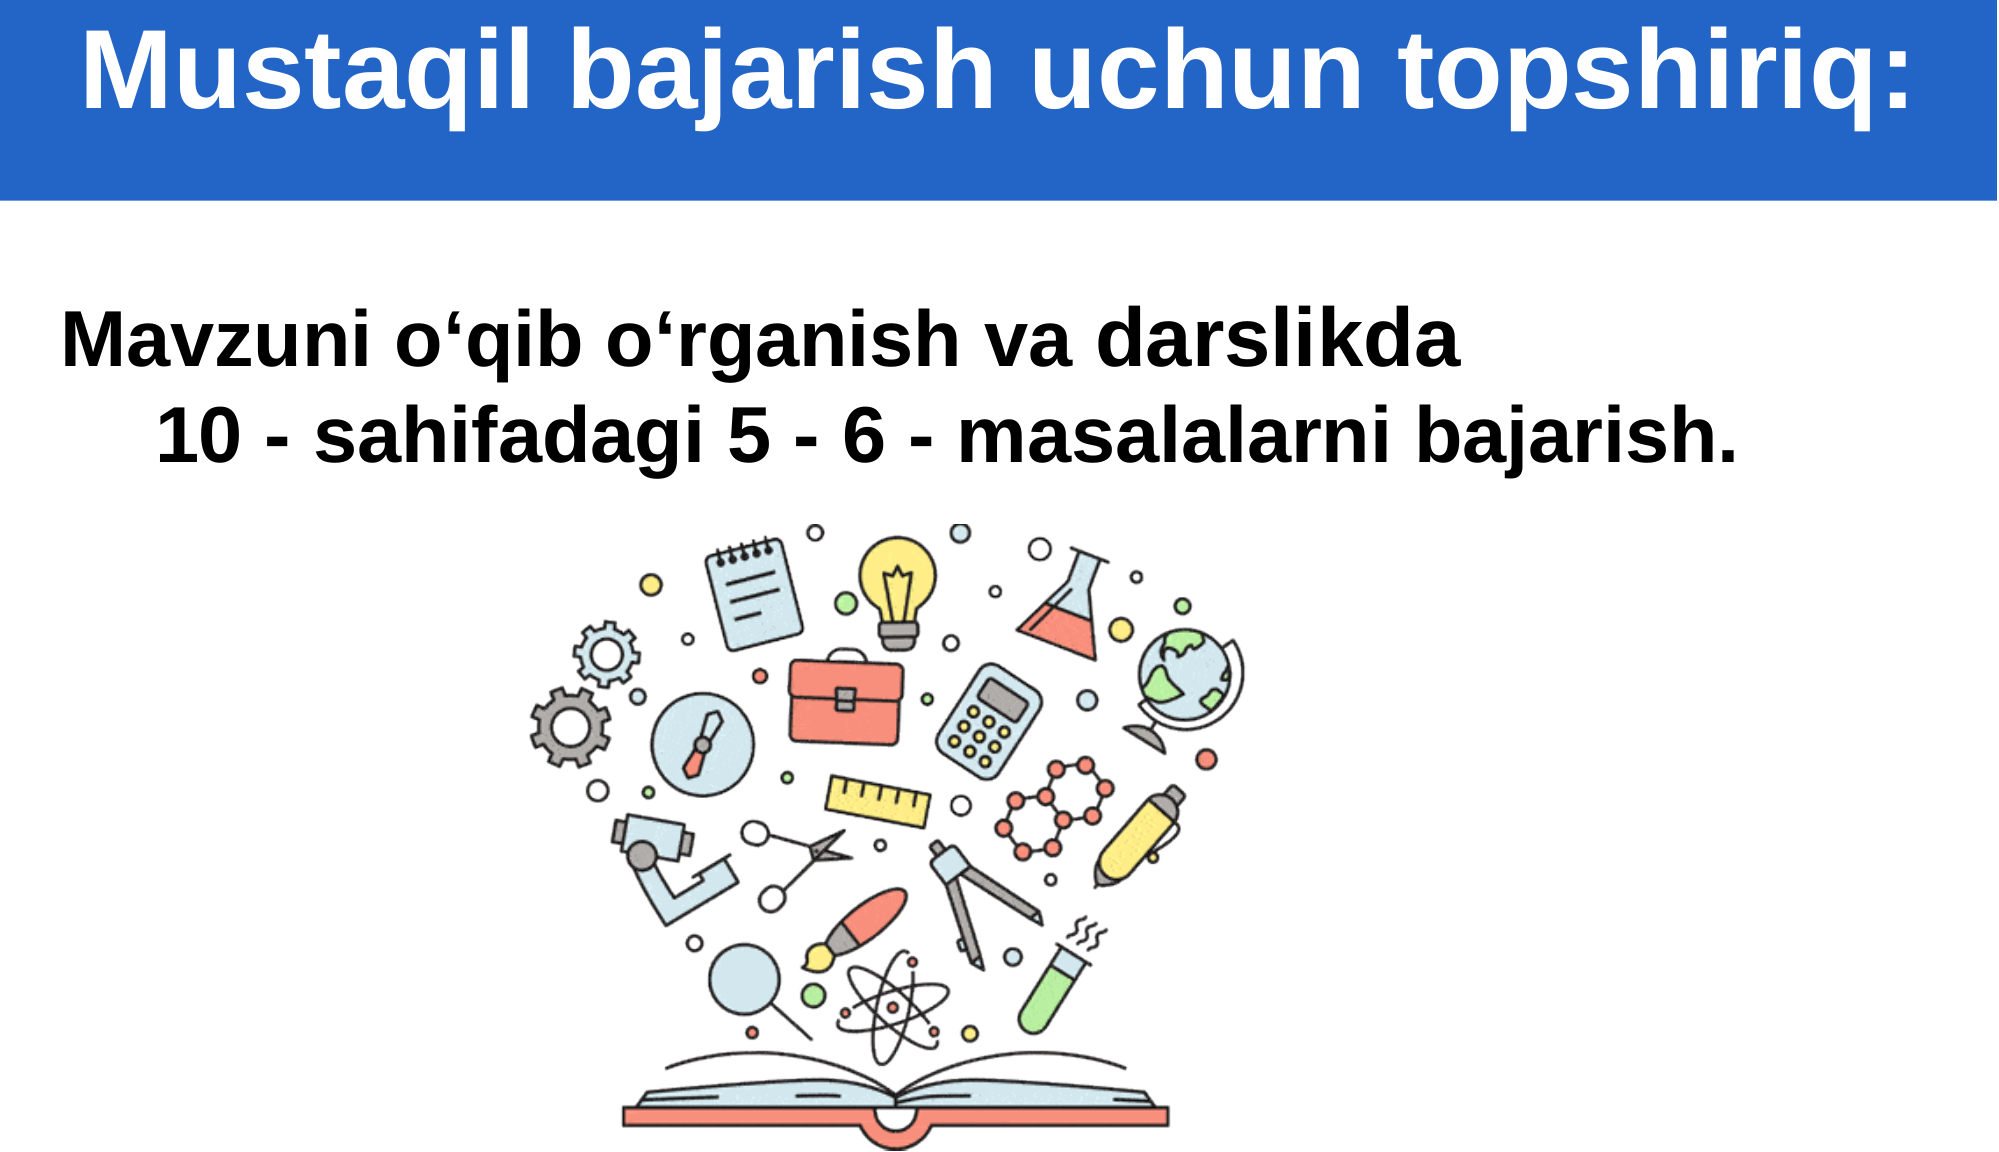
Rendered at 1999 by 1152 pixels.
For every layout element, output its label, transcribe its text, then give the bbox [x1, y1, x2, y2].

text_box Mavzuni o‘qib o‘rganish va darslikda 10 - sahifadagi 5 - 6 - masalalarni bajarish. [0, 275, 1922, 486]
picture [449, 524, 1327, 1151]
text_box Mustaqil bajarish uchun topshiriq: [0, 0, 1997, 201]
